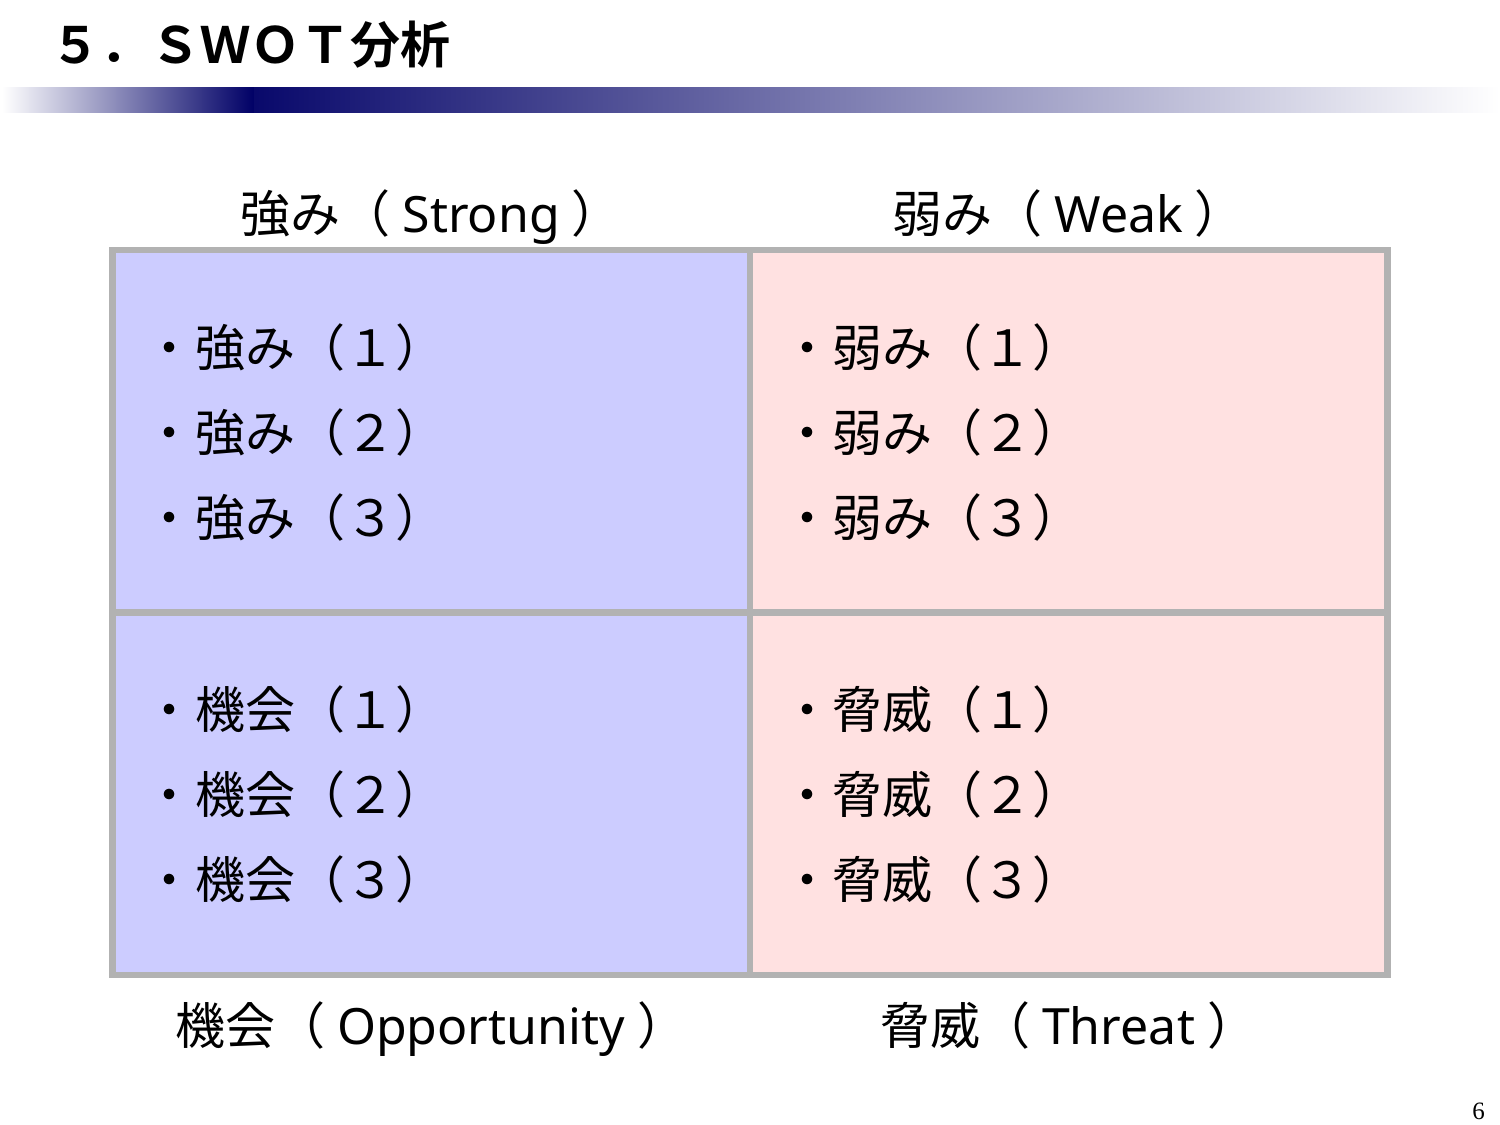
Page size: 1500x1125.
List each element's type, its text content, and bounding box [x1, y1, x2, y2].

title ５．ＳＷＯＴ分析 [0, 0, 1500, 88]
text_box 強み（Strong） [112, 174, 750, 250]
text_box ・弱み（１） ・弱み（２） ・弱み（３） [750, 249, 1388, 612]
text_box ・脅威（１） ・脅威（２） ・脅威（３） [750, 612, 1388, 975]
text_box ・機会（１） ・機会（２） ・機会（３） [112, 612, 750, 975]
text_box 脅威（Threat） [750, 987, 1388, 1063]
text_box 弱み（Weak） [750, 174, 1388, 249]
slide_number 6 [1412, 1087, 1500, 1125]
text_box ・強み（１） ・強み（２） ・強み（３） [112, 250, 750, 612]
text_box 機会（Opportunity） [112, 987, 750, 1063]
